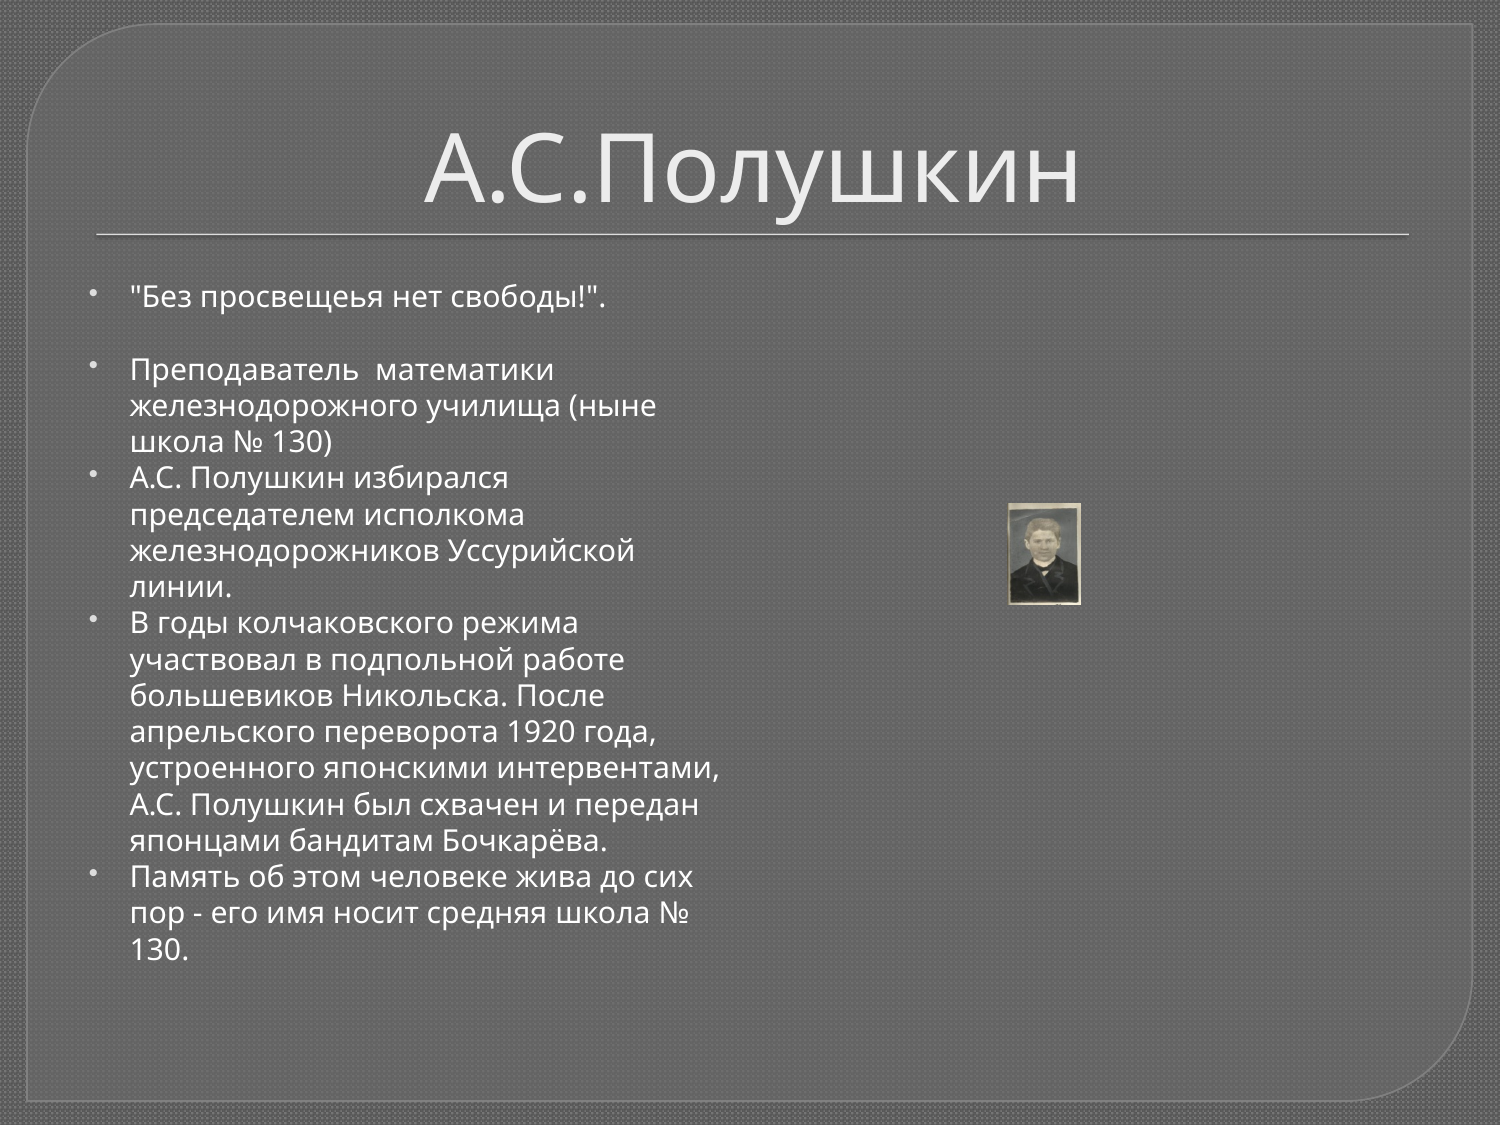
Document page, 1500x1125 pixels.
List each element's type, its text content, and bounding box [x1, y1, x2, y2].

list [1007, 503, 1081, 605]
title А.С.Полушкин [75, 41, 1425, 230]
list "Без просвещеья нет свободы!". Преподаватель математики железнодорожного училища (ныне школа № 130) А.С. Полушкин избирался председателем исполкома железнодорожников Уссурийской линии. В годы колчаковского режима участвовал в подпольной работе большевиков Никольска. После апрельского переворота 1920 года, устроенного японскими интервентами, А.С. Полушкин был схвачен и передан японцами бандитам Бочкарёва. Память об этом человеке жива до сих пор - его имя носит средняя школа № 130. [75, 270, 738, 1013]
